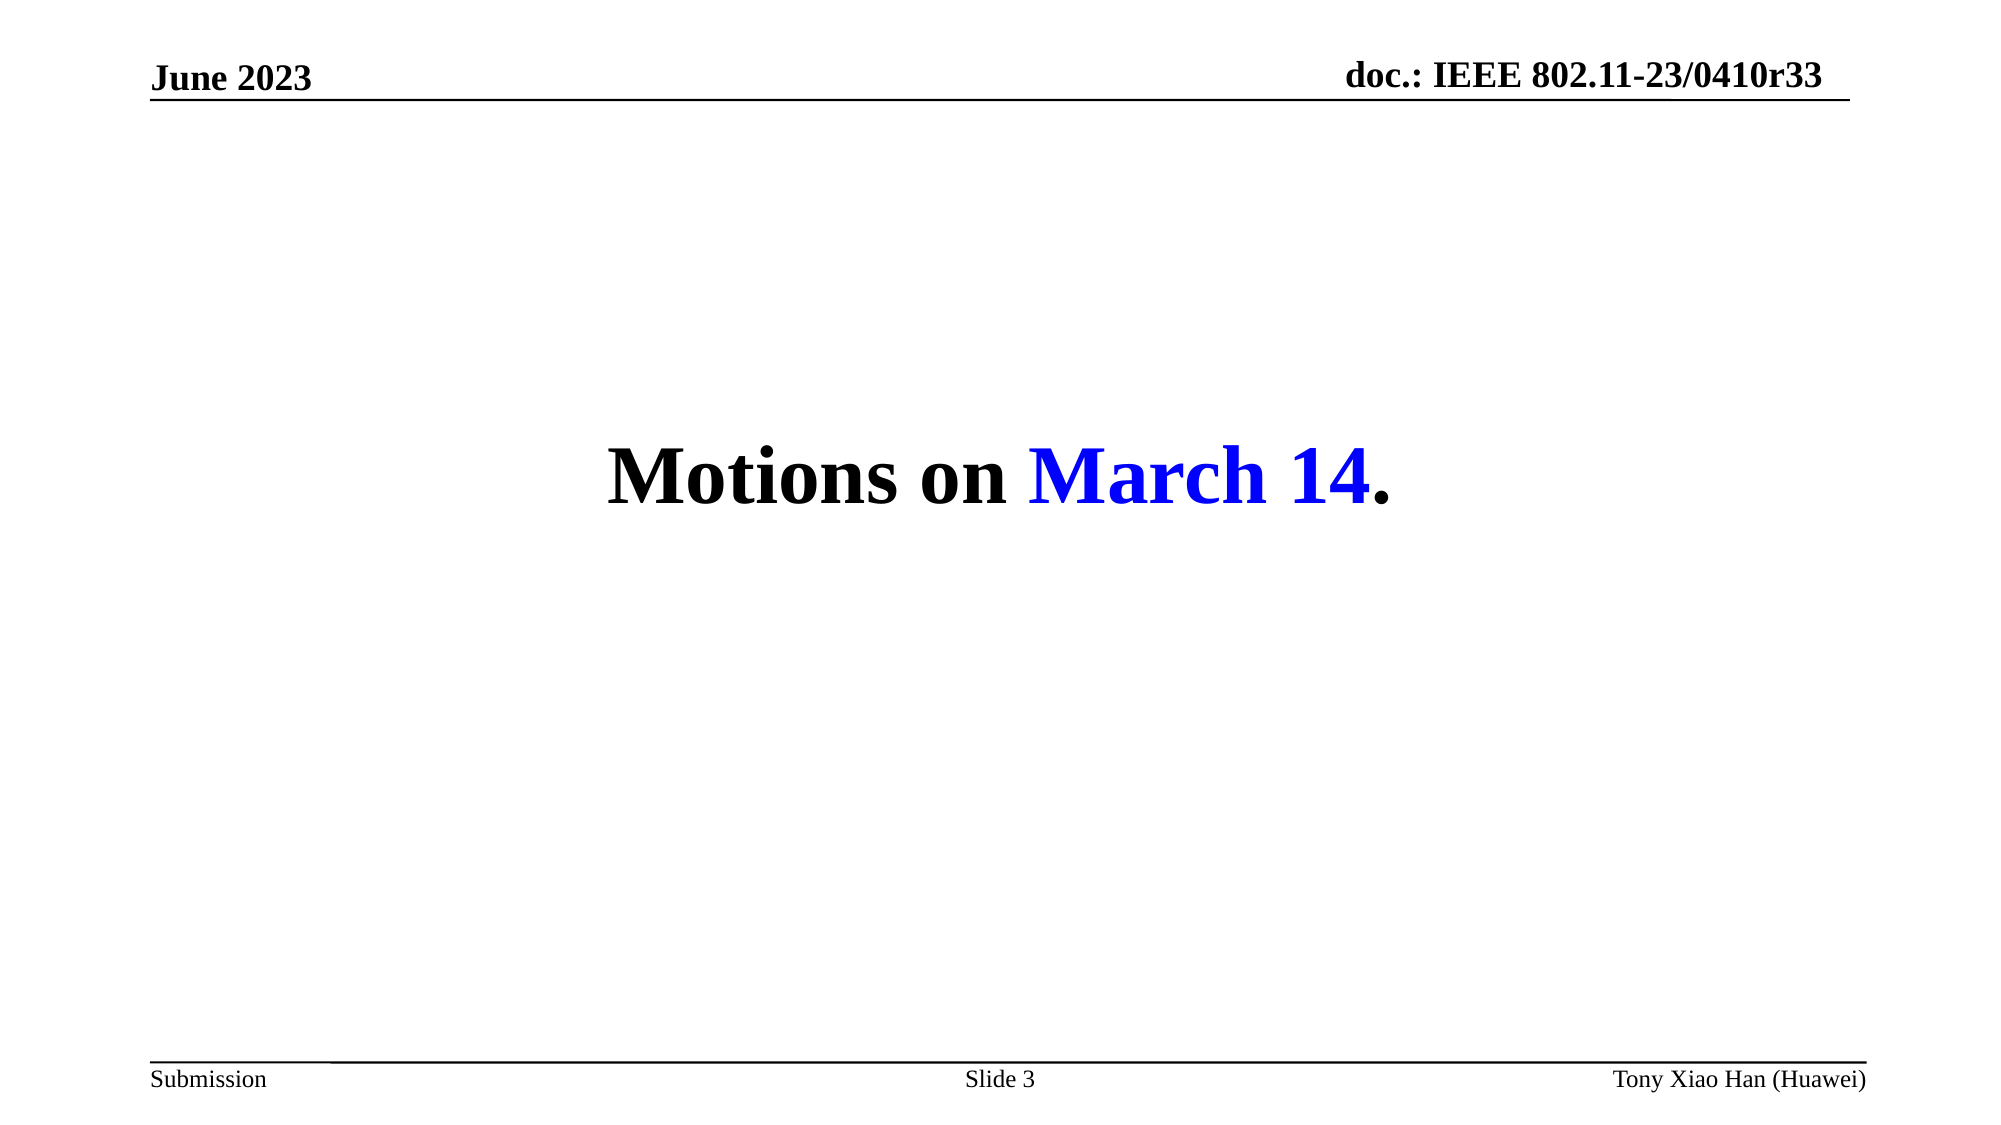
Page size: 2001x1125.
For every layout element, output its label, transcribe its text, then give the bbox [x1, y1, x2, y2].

text_box Motions on March 14. [362, 412, 1638, 950]
